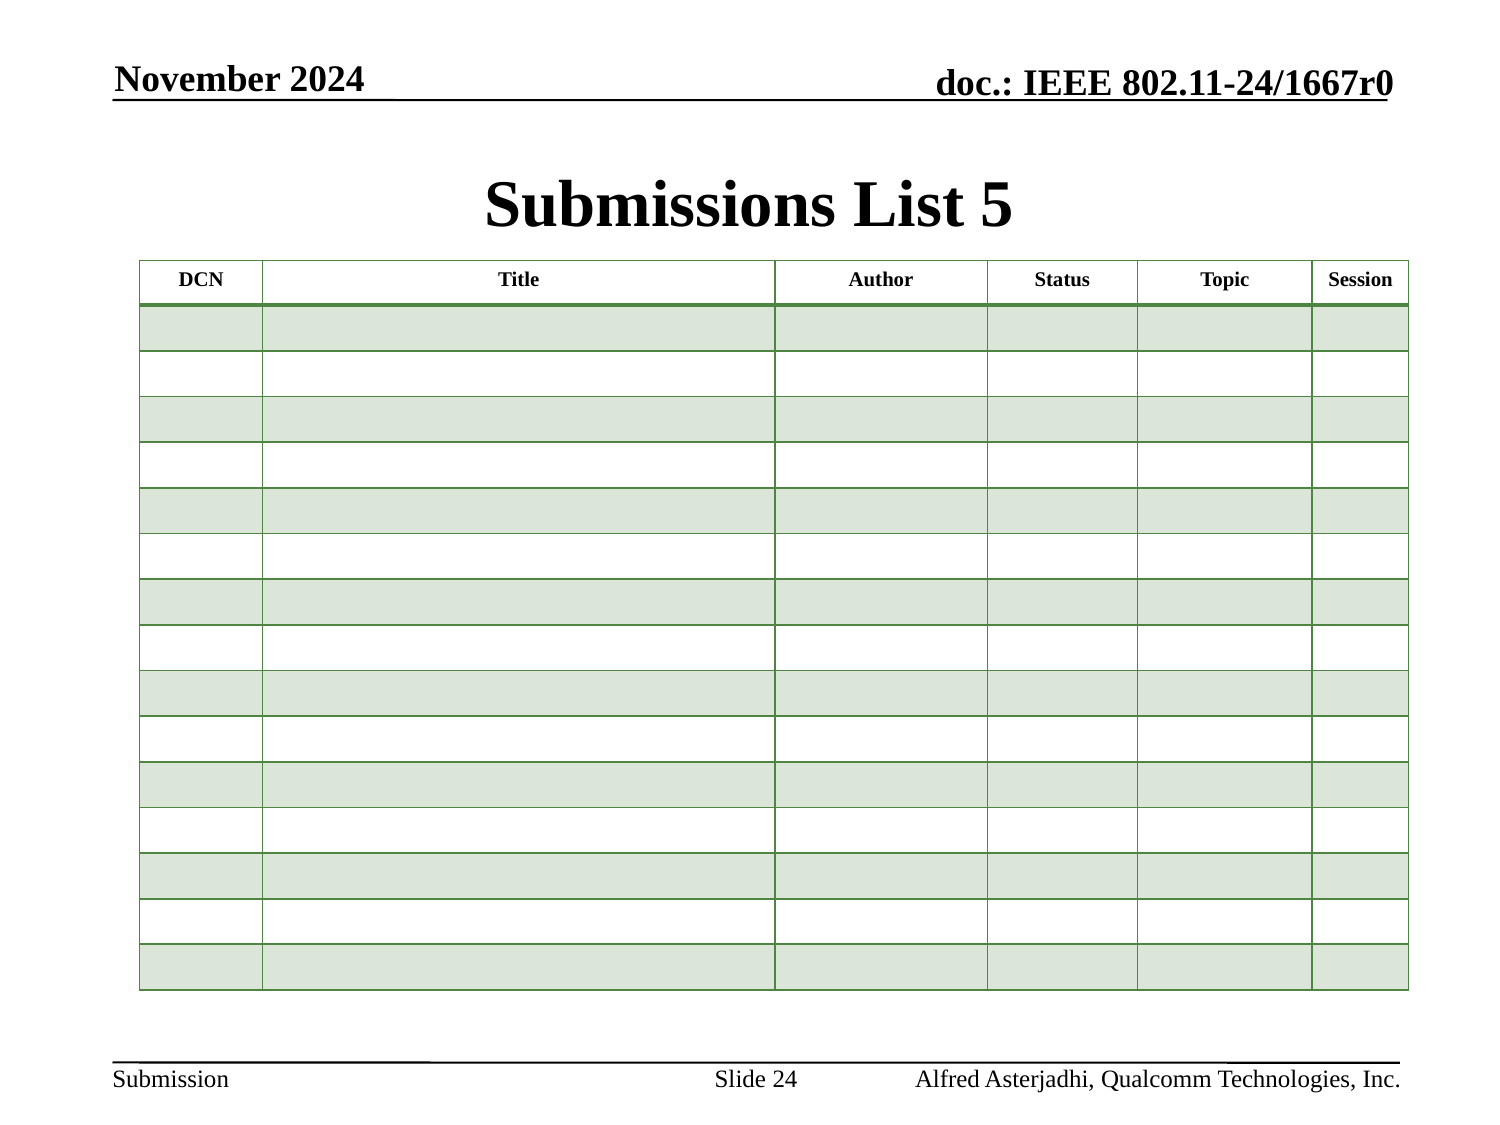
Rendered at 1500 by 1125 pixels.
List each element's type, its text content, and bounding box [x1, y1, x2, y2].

table_cell [776, 945, 987, 989]
table_cell [776, 534, 987, 578]
table_cell [1313, 534, 1408, 578]
table_cell [988, 534, 1137, 578]
table_cell [1138, 626, 1311, 670]
table_cell [1138, 352, 1311, 396]
table_cell [988, 945, 1137, 989]
table_cell [1138, 945, 1311, 989]
footer Alfred Asterjadhi, Qualcomm Technologies, Inc. [878, 1061, 1402, 1093]
table_header Status [988, 261, 1137, 303]
table_cell [988, 489, 1137, 533]
table_cell [1313, 307, 1408, 350]
table_cell [988, 717, 1137, 761]
table_cell [776, 352, 987, 396]
table_cell [263, 945, 774, 989]
table_cell [1313, 352, 1408, 396]
table_cell [263, 489, 774, 533]
table_cell [1313, 397, 1408, 441]
table_cell [1138, 763, 1311, 807]
table_cell [140, 489, 262, 533]
table_cell [140, 763, 262, 807]
table_cell [1313, 763, 1408, 807]
table_cell [1313, 717, 1408, 761]
table_cell [1313, 945, 1408, 989]
table_cell [776, 307, 987, 350]
table_cell [1138, 900, 1311, 943]
table_cell [988, 854, 1137, 898]
table_cell [263, 671, 774, 715]
table_cell [140, 900, 262, 943]
table_header DCN [140, 261, 262, 303]
table_cell [263, 580, 774, 624]
table_cell [1313, 443, 1408, 487]
table_cell [1313, 671, 1408, 715]
table_cell [263, 397, 774, 441]
table_cell [776, 626, 987, 670]
table_header Session [1313, 261, 1408, 303]
title Submissions List 5 [112, 112, 1388, 288]
table_cell [1138, 671, 1311, 715]
table_cell [140, 626, 262, 670]
table_cell [776, 717, 987, 761]
table_cell [263, 717, 774, 761]
table_cell [1313, 580, 1408, 624]
table_cell [776, 854, 987, 898]
table_cell [988, 397, 1137, 441]
table_cell [1138, 443, 1311, 487]
table_header Author [776, 261, 987, 303]
table_cell [988, 443, 1137, 487]
table_cell [776, 580, 987, 624]
table_cell [140, 580, 262, 624]
table_cell [1138, 489, 1311, 533]
table_cell [263, 900, 774, 943]
table_cell [140, 307, 262, 350]
table_cell [263, 854, 774, 898]
table_cell [1138, 534, 1311, 578]
table_cell [1138, 307, 1311, 350]
table_cell [988, 307, 1137, 350]
table_cell [1138, 580, 1311, 624]
table_cell [140, 671, 262, 715]
table_cell [776, 443, 987, 487]
table_cell [263, 307, 774, 350]
table_cell [263, 352, 774, 396]
table_header Title [263, 261, 774, 303]
table_cell [988, 352, 1137, 396]
table_cell [776, 397, 987, 441]
table_header Topic [1138, 261, 1311, 303]
table_cell [140, 808, 262, 852]
table_cell [140, 443, 262, 487]
table_cell [1138, 397, 1311, 441]
table_cell [1138, 854, 1311, 898]
table_cell [263, 443, 774, 487]
slide_number Slide 24 [712, 1061, 800, 1123]
table_cell [140, 352, 262, 396]
table_cell [988, 626, 1137, 670]
table_cell [140, 854, 262, 898]
table_cell [1313, 489, 1408, 533]
table_cell [776, 808, 987, 852]
table_cell [1313, 626, 1408, 670]
table_cell [140, 534, 262, 578]
table_cell [1313, 808, 1408, 852]
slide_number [114, 54, 423, 100]
table_cell [263, 763, 774, 807]
table_cell [263, 626, 774, 670]
table_cell [776, 763, 987, 807]
table_cell [988, 808, 1137, 852]
table_cell [988, 900, 1137, 943]
table_cell [1138, 808, 1311, 852]
table_cell [776, 900, 987, 943]
table_cell [1313, 854, 1408, 898]
table_cell [1313, 900, 1408, 943]
table_cell [263, 808, 774, 852]
table_cell [776, 671, 987, 715]
table_cell [140, 397, 262, 441]
table_cell [988, 671, 1137, 715]
table_cell [263, 534, 774, 578]
table_cell [776, 489, 987, 533]
table_cell [988, 763, 1137, 807]
table_cell [988, 580, 1137, 624]
table_cell [1138, 717, 1311, 761]
table_cell [140, 945, 262, 989]
table_cell [140, 717, 262, 761]
